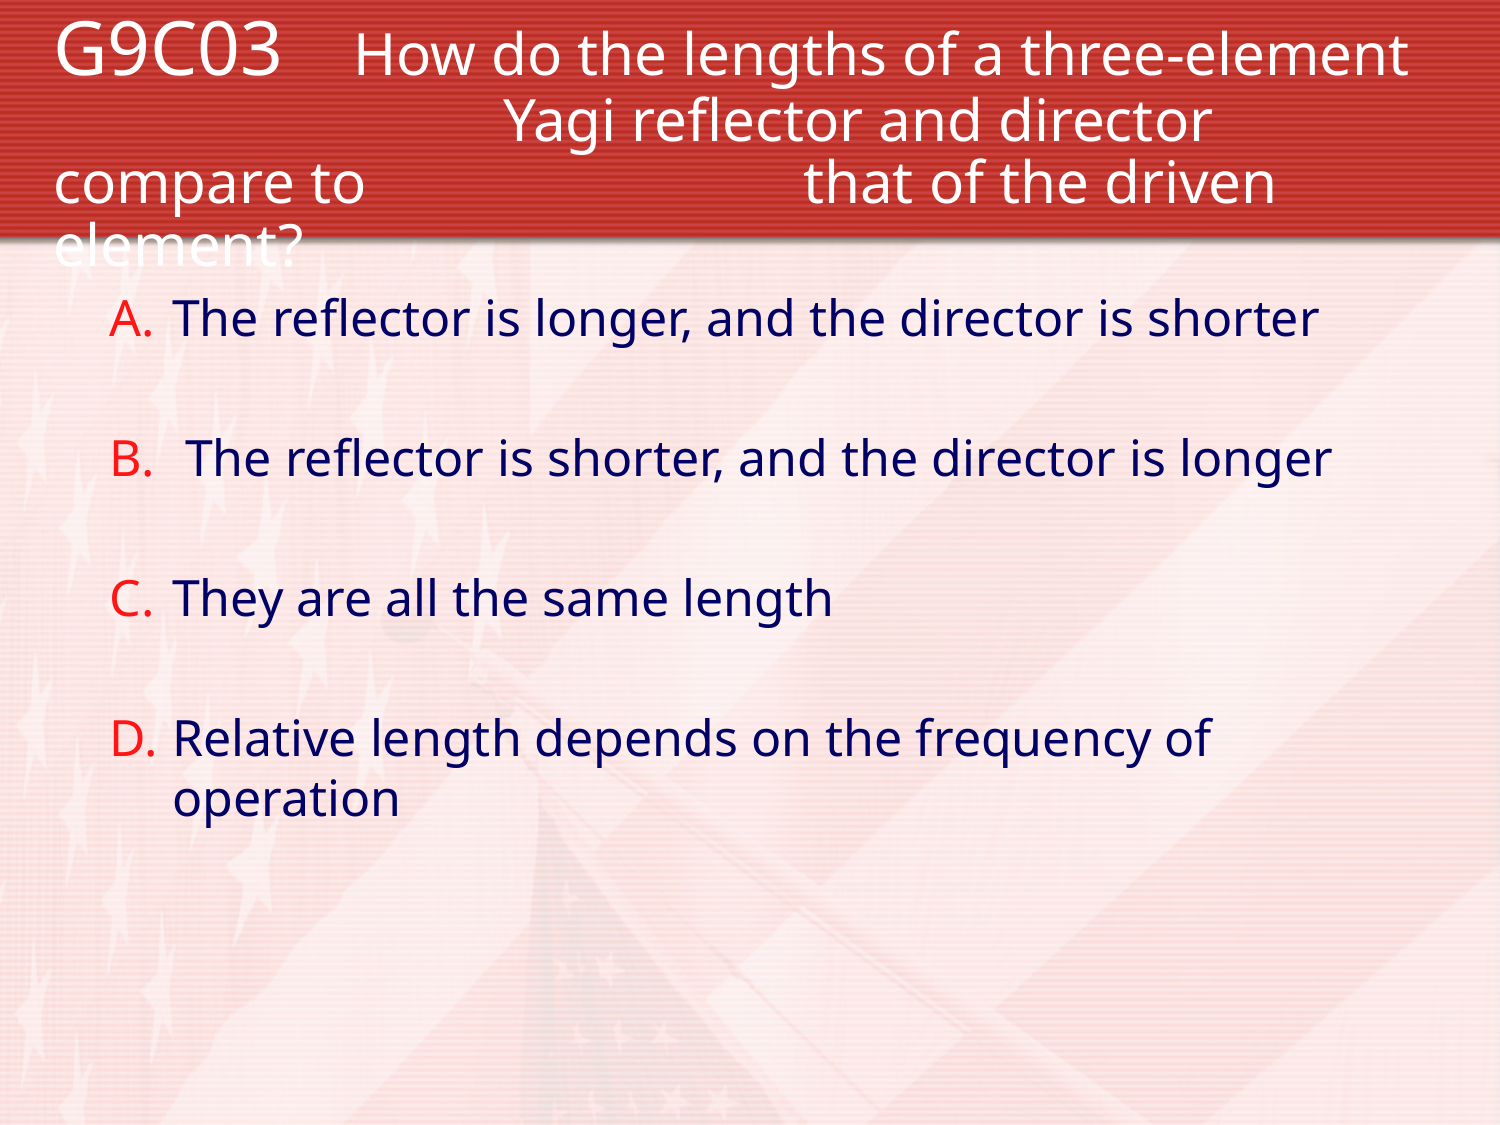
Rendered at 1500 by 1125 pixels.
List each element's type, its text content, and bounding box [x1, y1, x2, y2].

picture [0, 0, 1500, 1125]
list The reflector is longer, and the director is shorter The reflector is shorter, and the director is longer They are all the same length Relative length depends on the frequency of operation [94, 278, 1431, 962]
title G9C03 How do the lengths of a three-element Yagi reflector and director compare to that of the driven element? [38, 20, 1456, 163]
